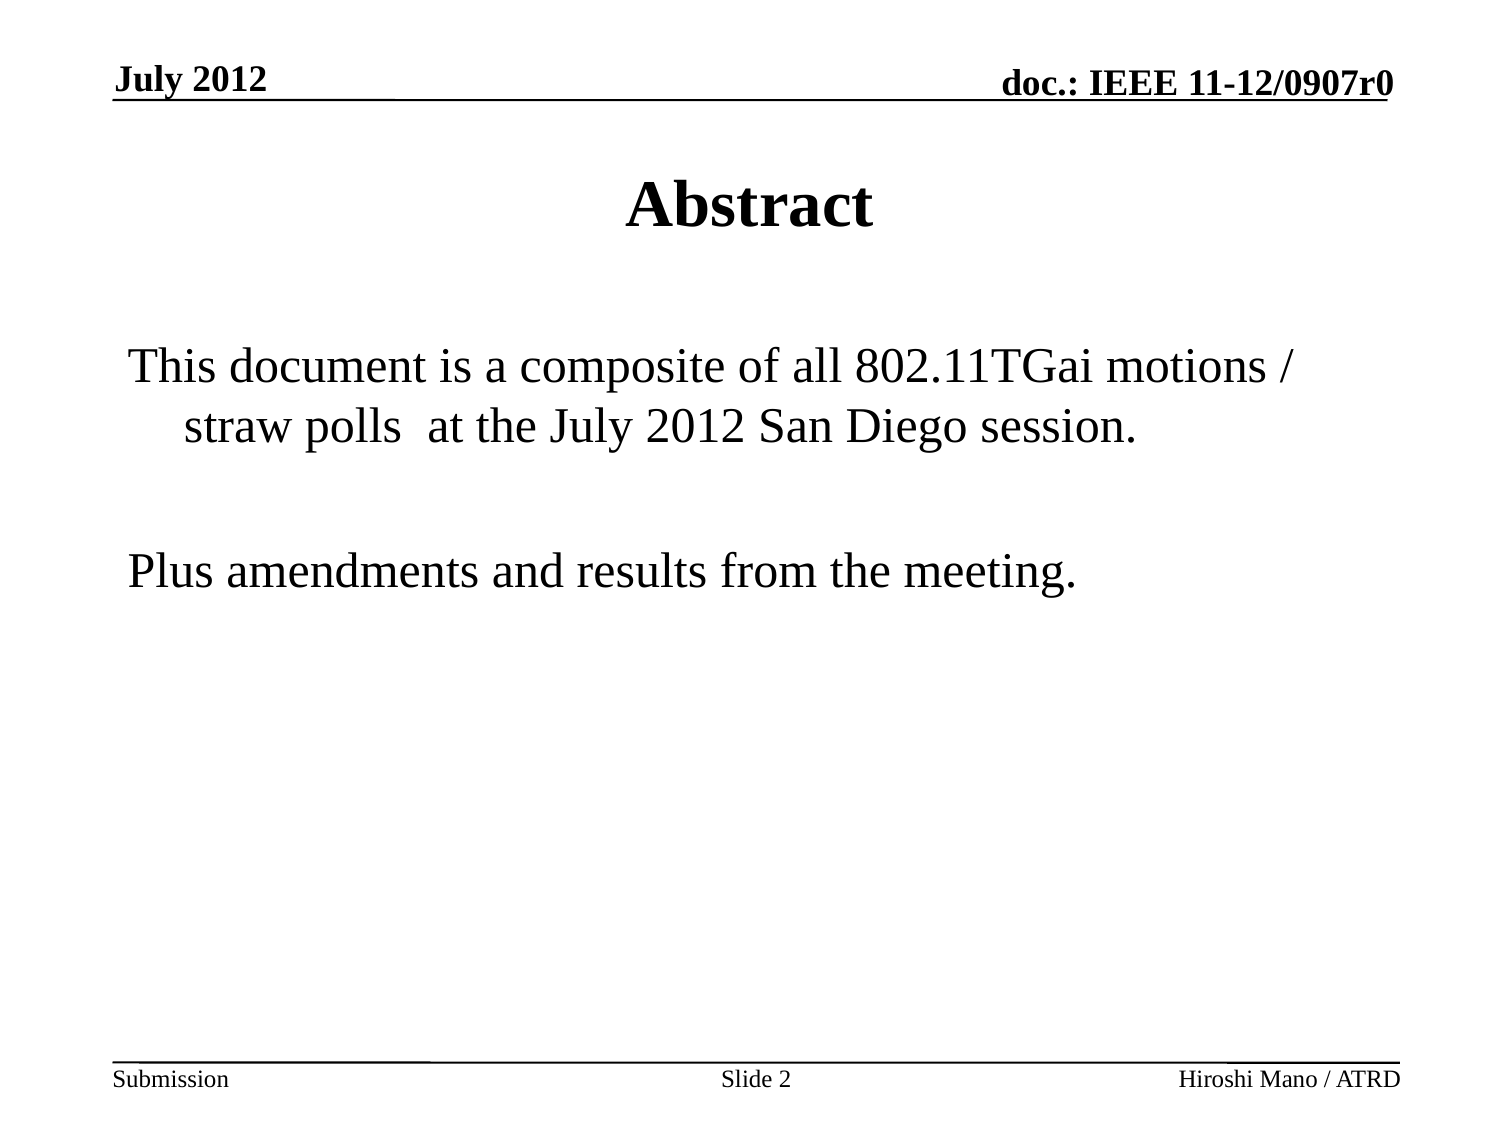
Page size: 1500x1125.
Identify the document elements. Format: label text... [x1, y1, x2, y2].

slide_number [114, 54, 540, 100]
list This document is a composite of all 802.11TGai motions / straw polls at the July 2012 San Diego session. Plus amendments and results from the meeting. [112, 324, 1388, 1001]
slide_number Slide 2 [712, 1061, 800, 1123]
footer Hiroshi Mano / ATRD [902, 1061, 1402, 1093]
title Abstract [112, 112, 1388, 288]
